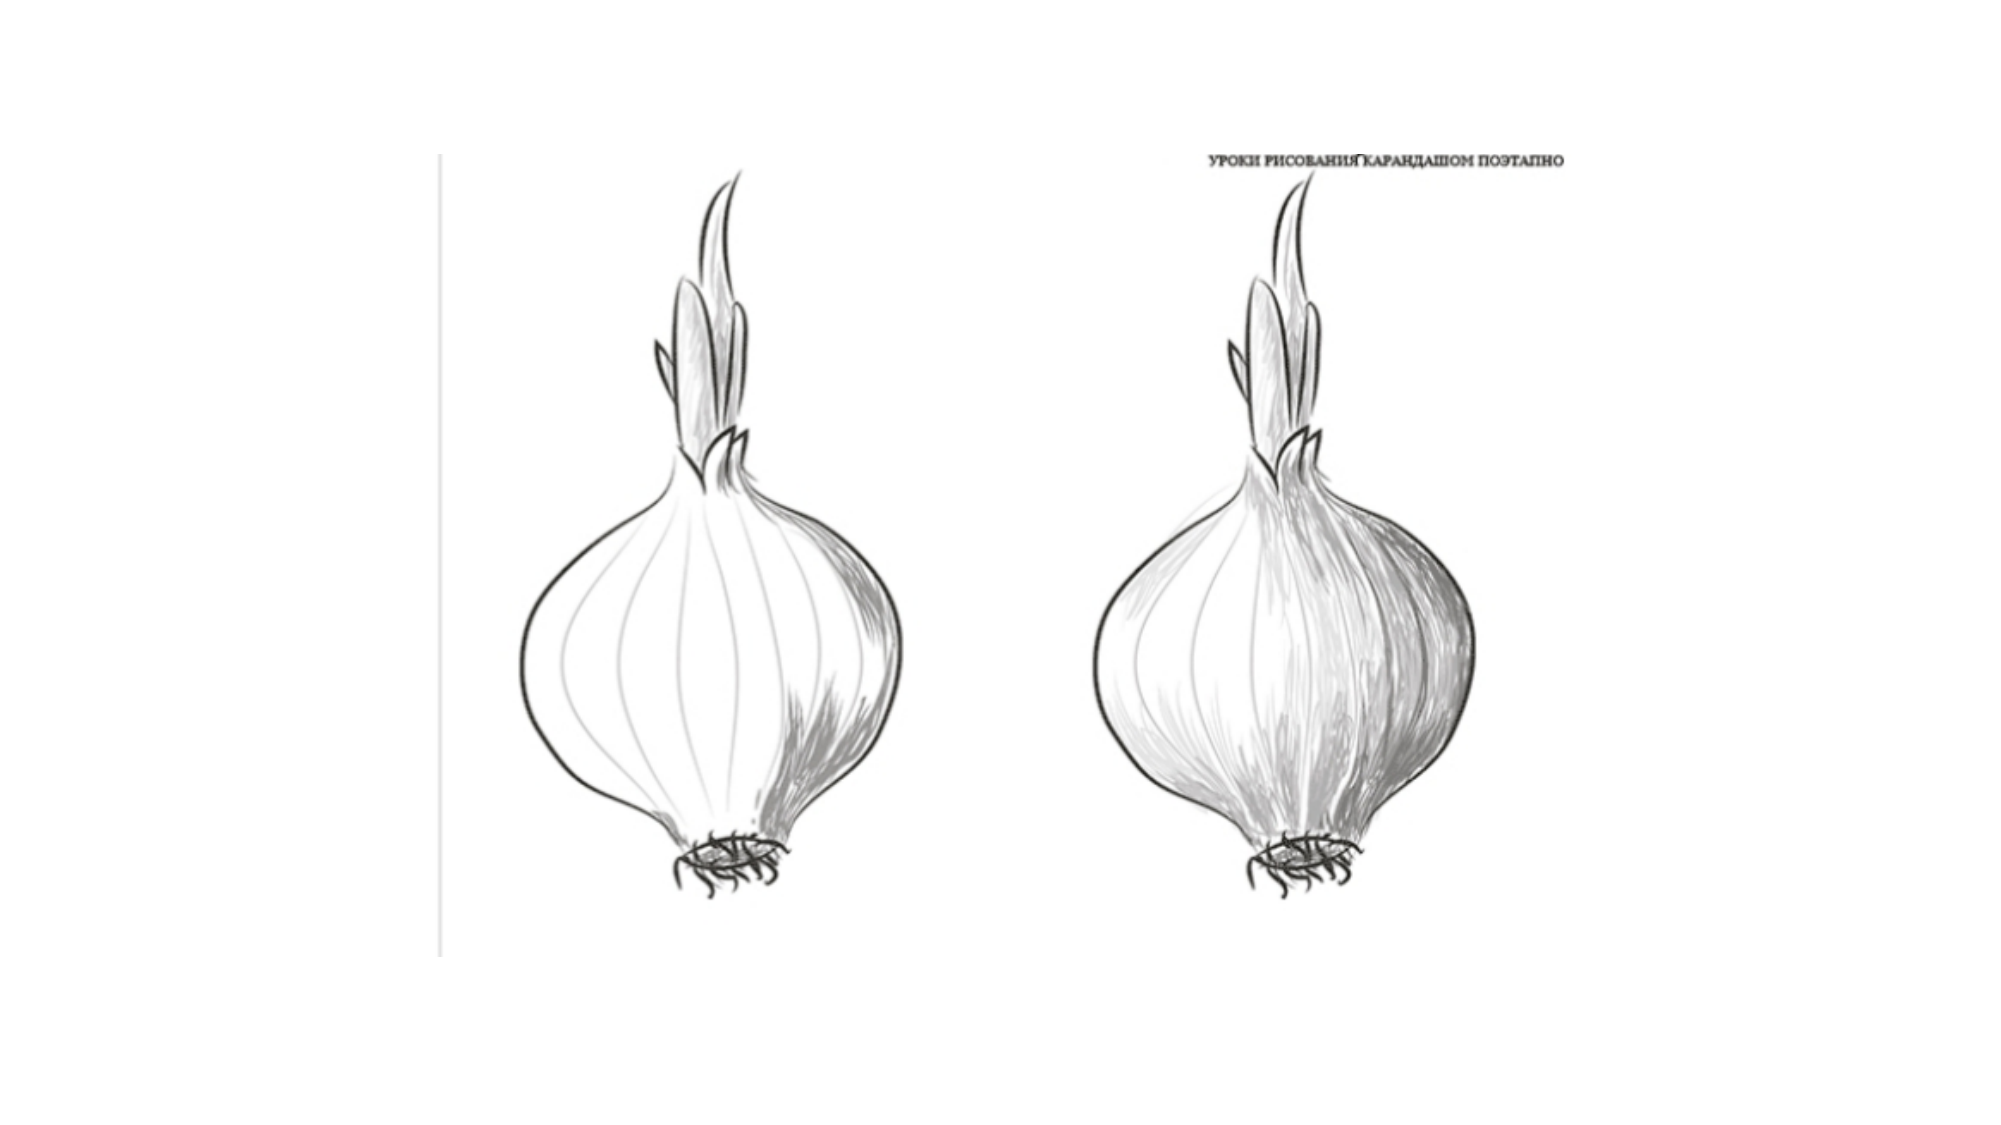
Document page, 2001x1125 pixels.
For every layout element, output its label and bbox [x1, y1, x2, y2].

picture [426, 154, 1590, 957]
